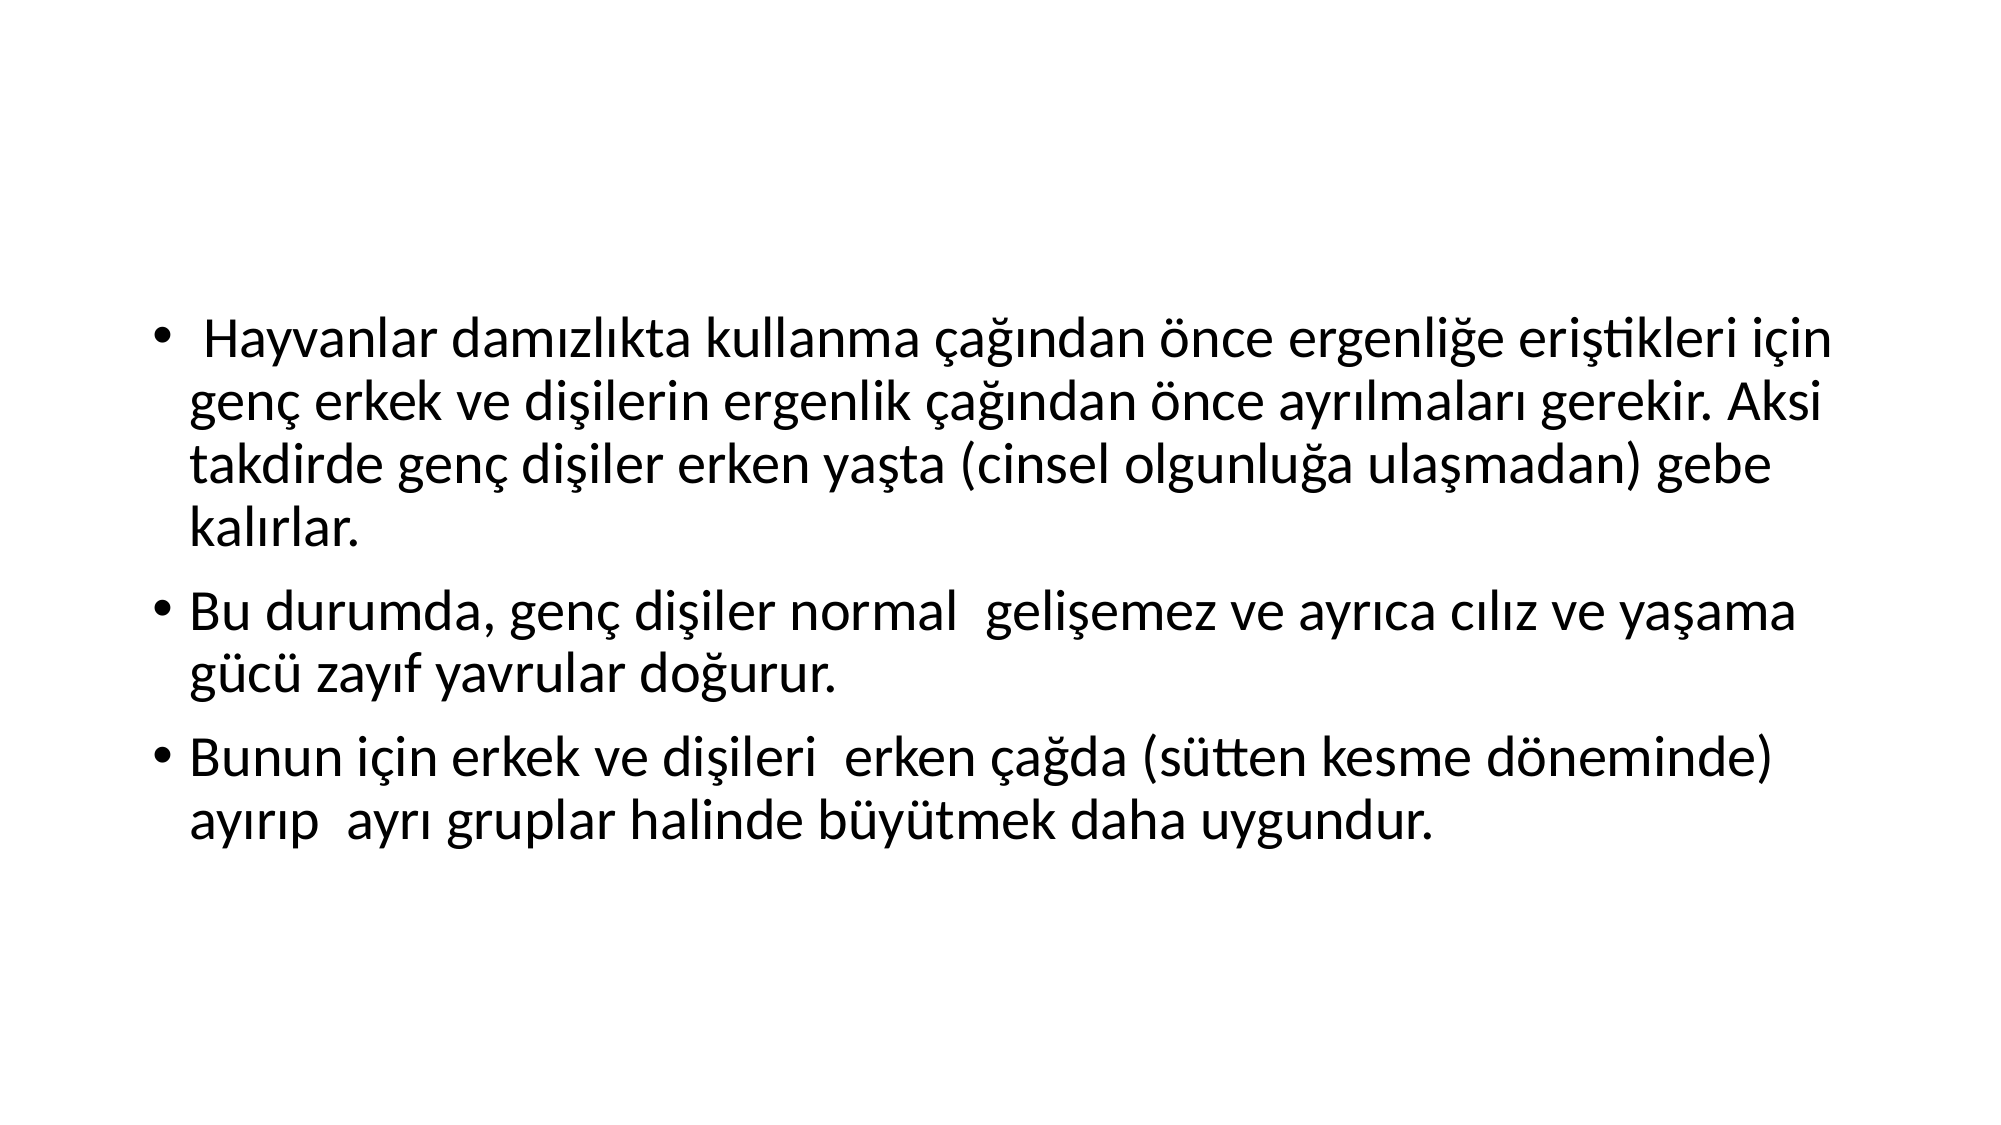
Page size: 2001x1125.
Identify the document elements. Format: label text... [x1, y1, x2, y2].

list Hayvanlar damızlıkta kullanma çağından önce ergenliğe eriştikleri için genç erkek ve dişilerin ergenlik çağından önce ayrılmaları gerekir. Aksi takdirde genç dişiler erken yaşta (cinsel olgunluğa ulaşmadan) gebe kalırlar. Bu durumda, genç dişiler normal gelişemez ve ayrıca cılız ve yaşama gücü zayıf yavrular doğurur. Bunun için erkek ve dişileri erken çağda (sütten kesme döneminde) ayırıp ayrı gruplar halinde büyütmek daha uygundur. [137, 299, 1863, 1014]
